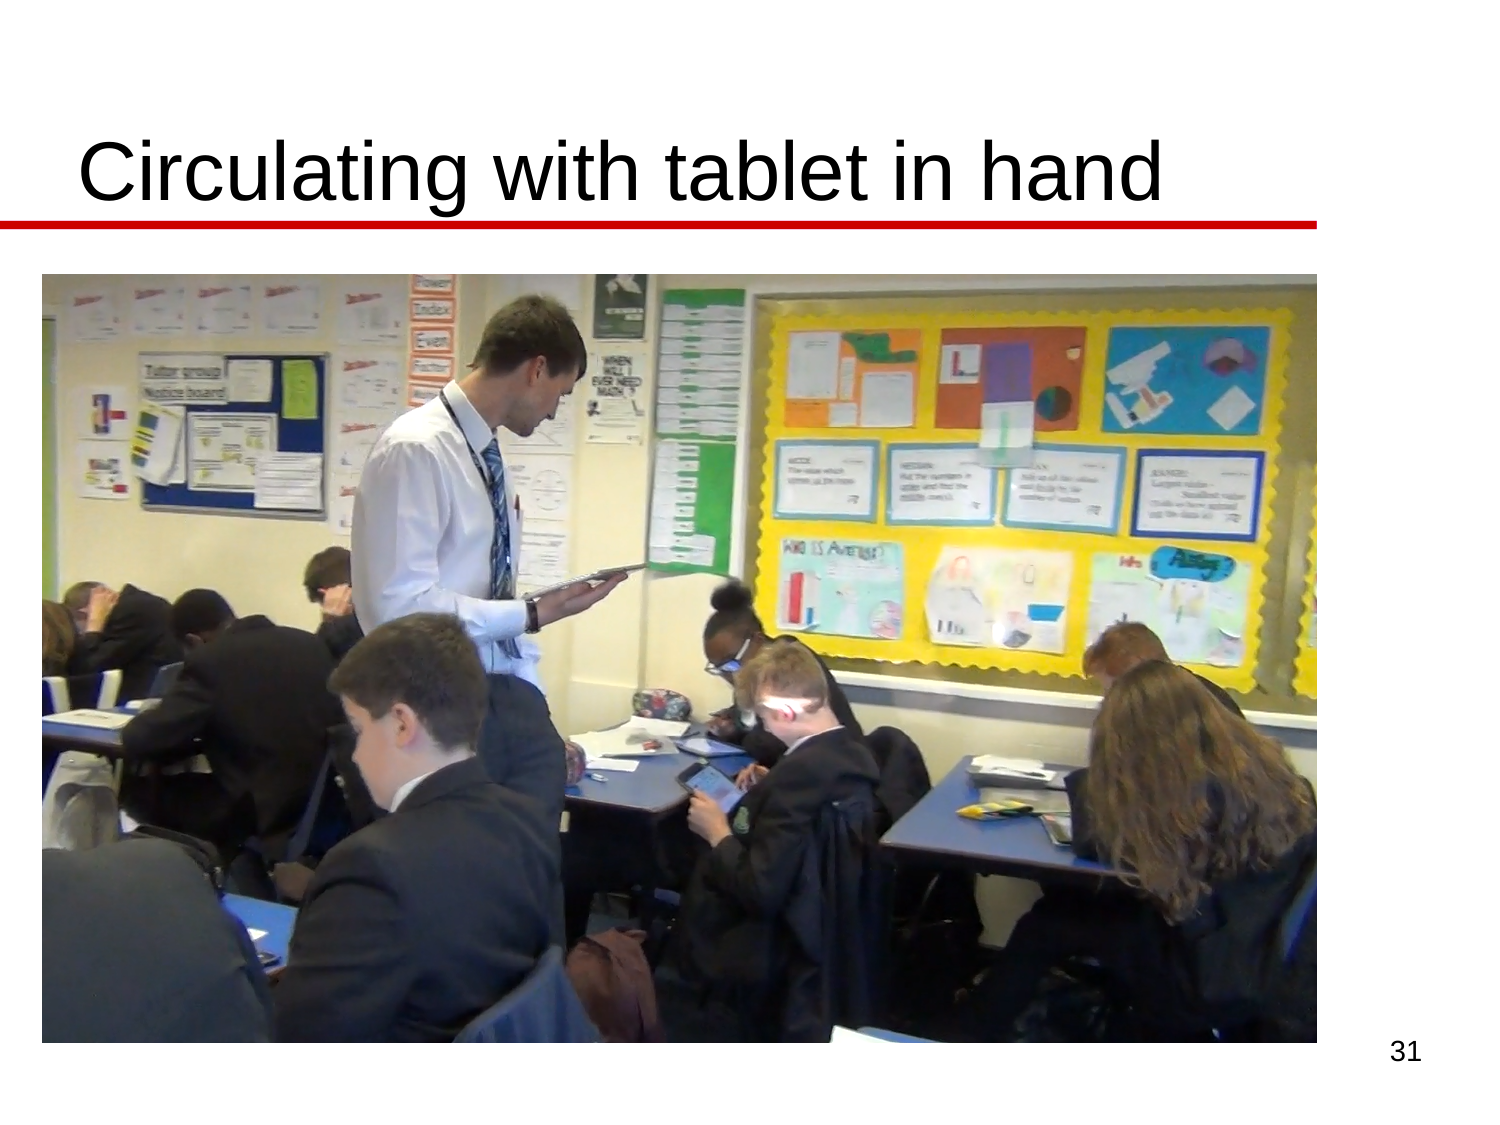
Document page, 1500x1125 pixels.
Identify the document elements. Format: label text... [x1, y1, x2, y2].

slide_number 31 [1124, 1012, 1438, 1088]
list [42, 274, 1317, 1043]
title Circulating with tablet in hand [62, 43, 1338, 226]
